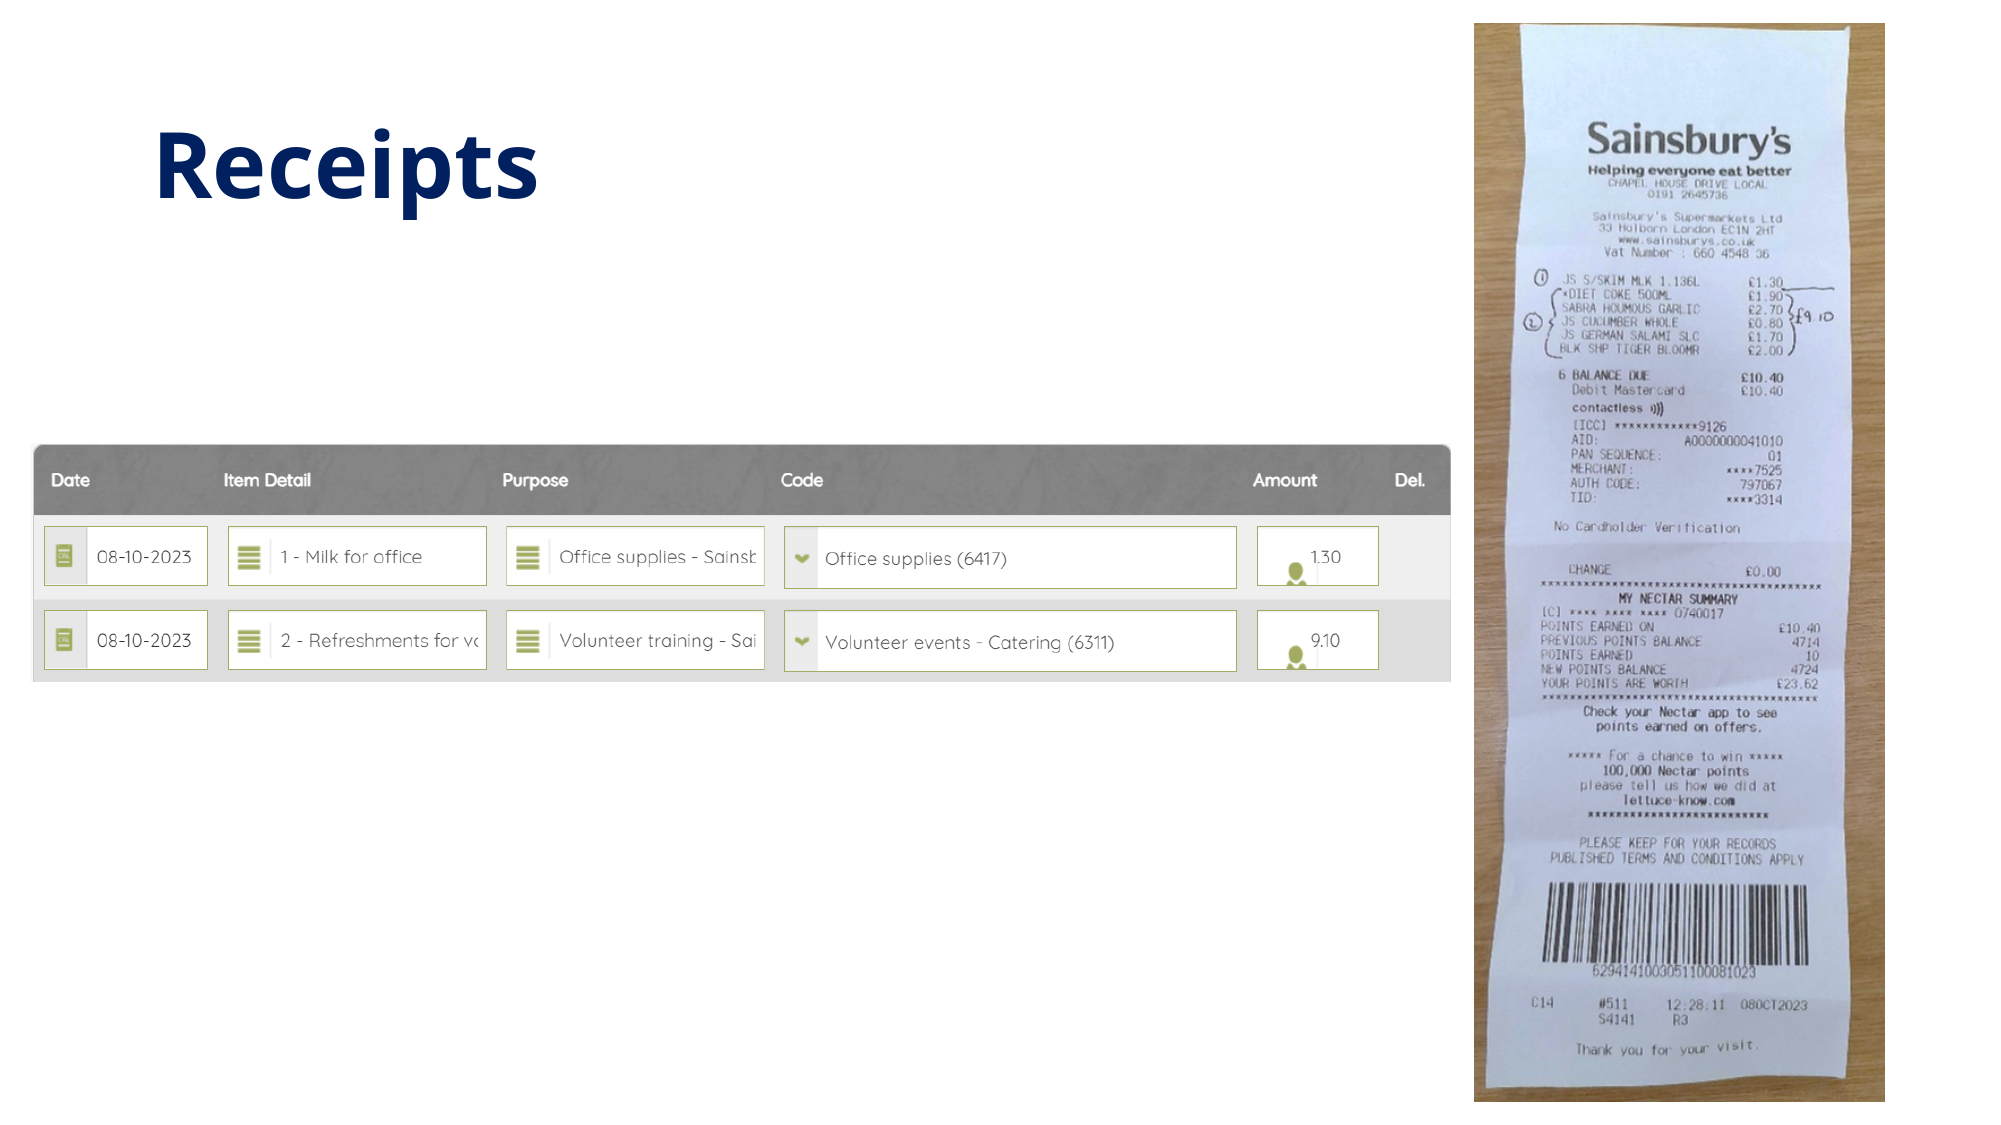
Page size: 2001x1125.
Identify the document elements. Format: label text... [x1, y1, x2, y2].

picture [1473, 22, 1886, 1102]
title Receipts [137, 59, 1473, 278]
picture [30, 442, 1452, 682]
